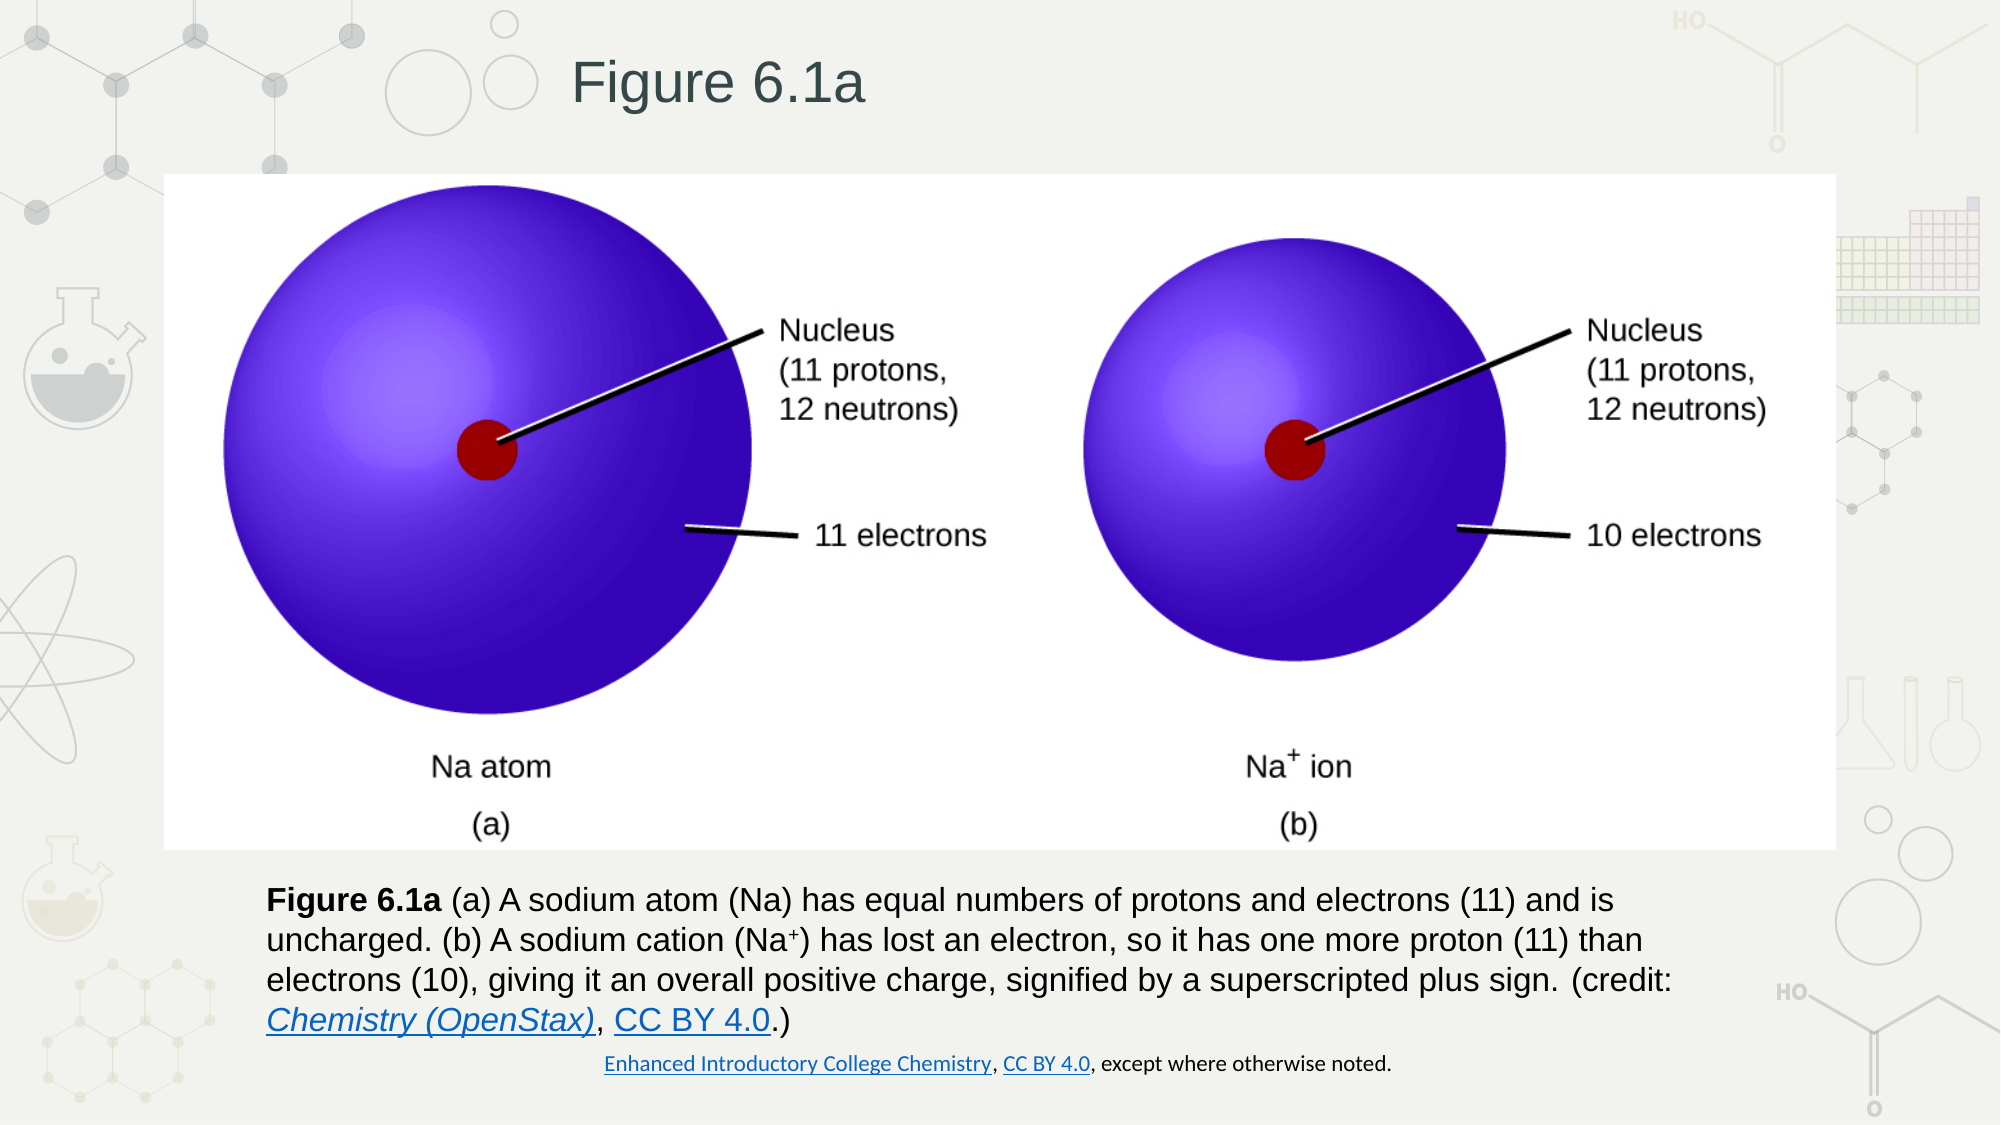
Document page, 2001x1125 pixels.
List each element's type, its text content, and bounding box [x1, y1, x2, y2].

list Figure 6.1a (a) A sodium atom (Na) has equal numbers of protons and electrons (11) and is uncharged. (b) A sodium cation (Na+) has lost an electron, so it has one more proton (11) than electrons (10), giving it an overall positive charge, signified by a superscripted plus sign. (credit: Chemistry (OpenStax), CC BY 4.0.) [251, 871, 1725, 1057]
title Figure 6.1a [556, 16, 1202, 123]
picture [0, 0, 2001, 1125]
